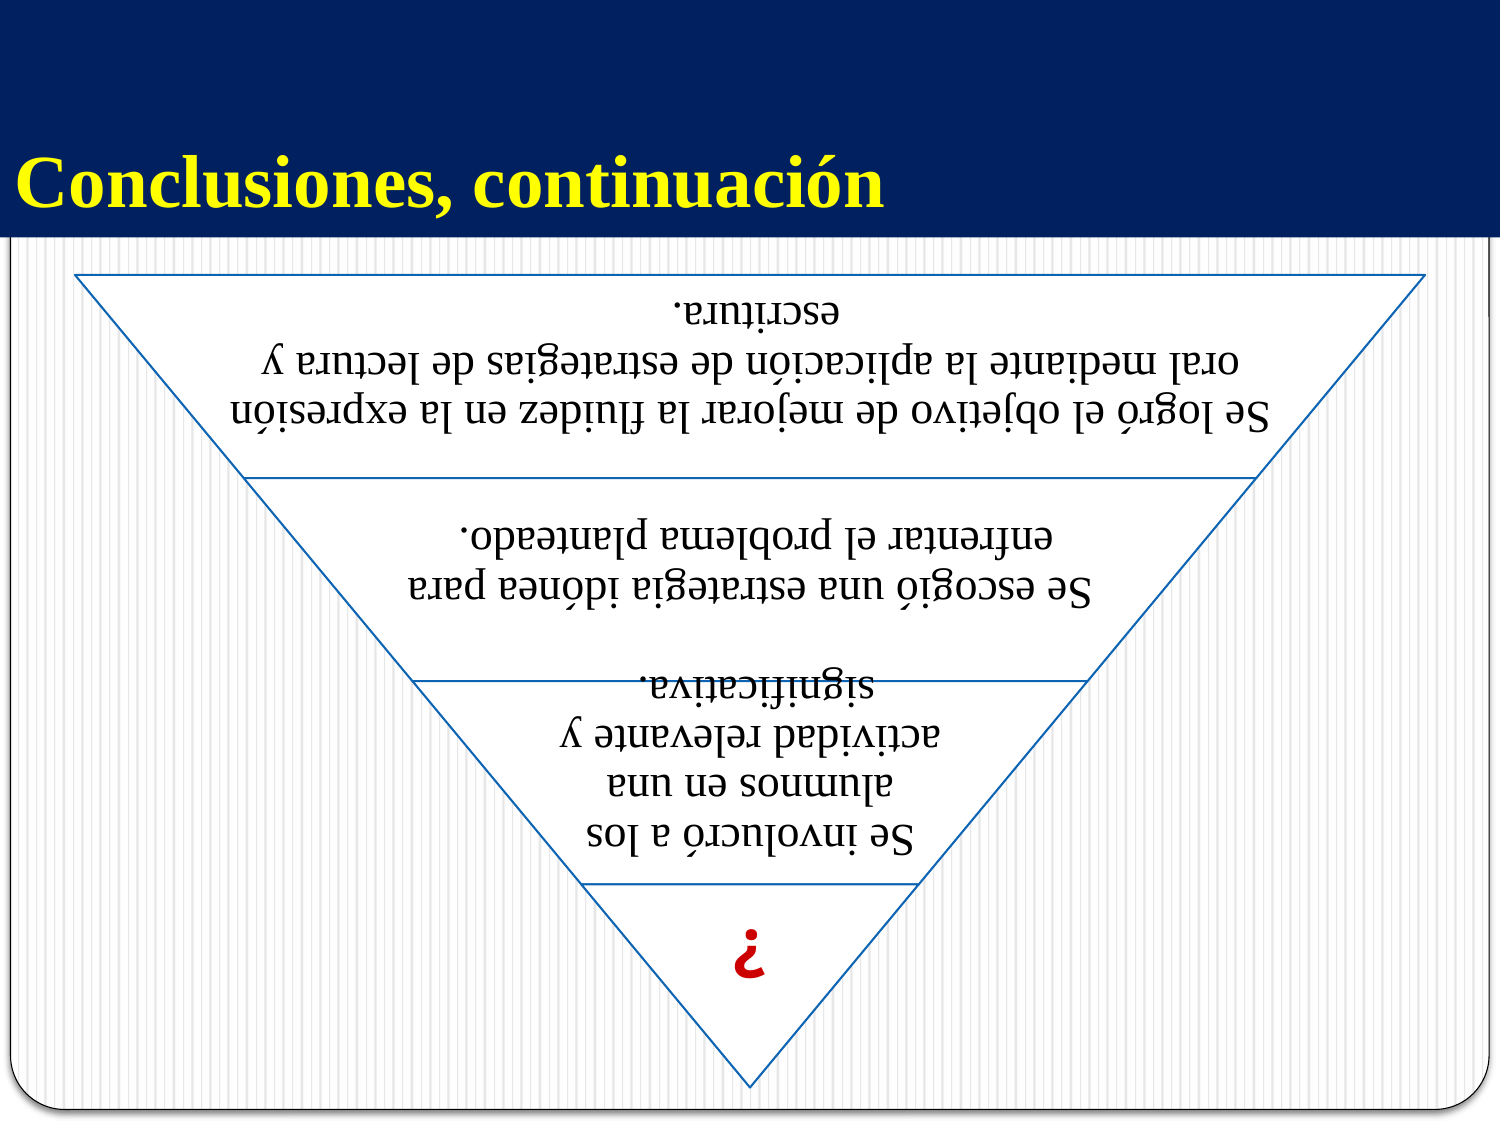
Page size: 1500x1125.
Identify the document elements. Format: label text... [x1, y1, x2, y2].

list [74, 274, 1426, 1088]
title Conclusiones, continuación [0, 0, 1500, 238]
